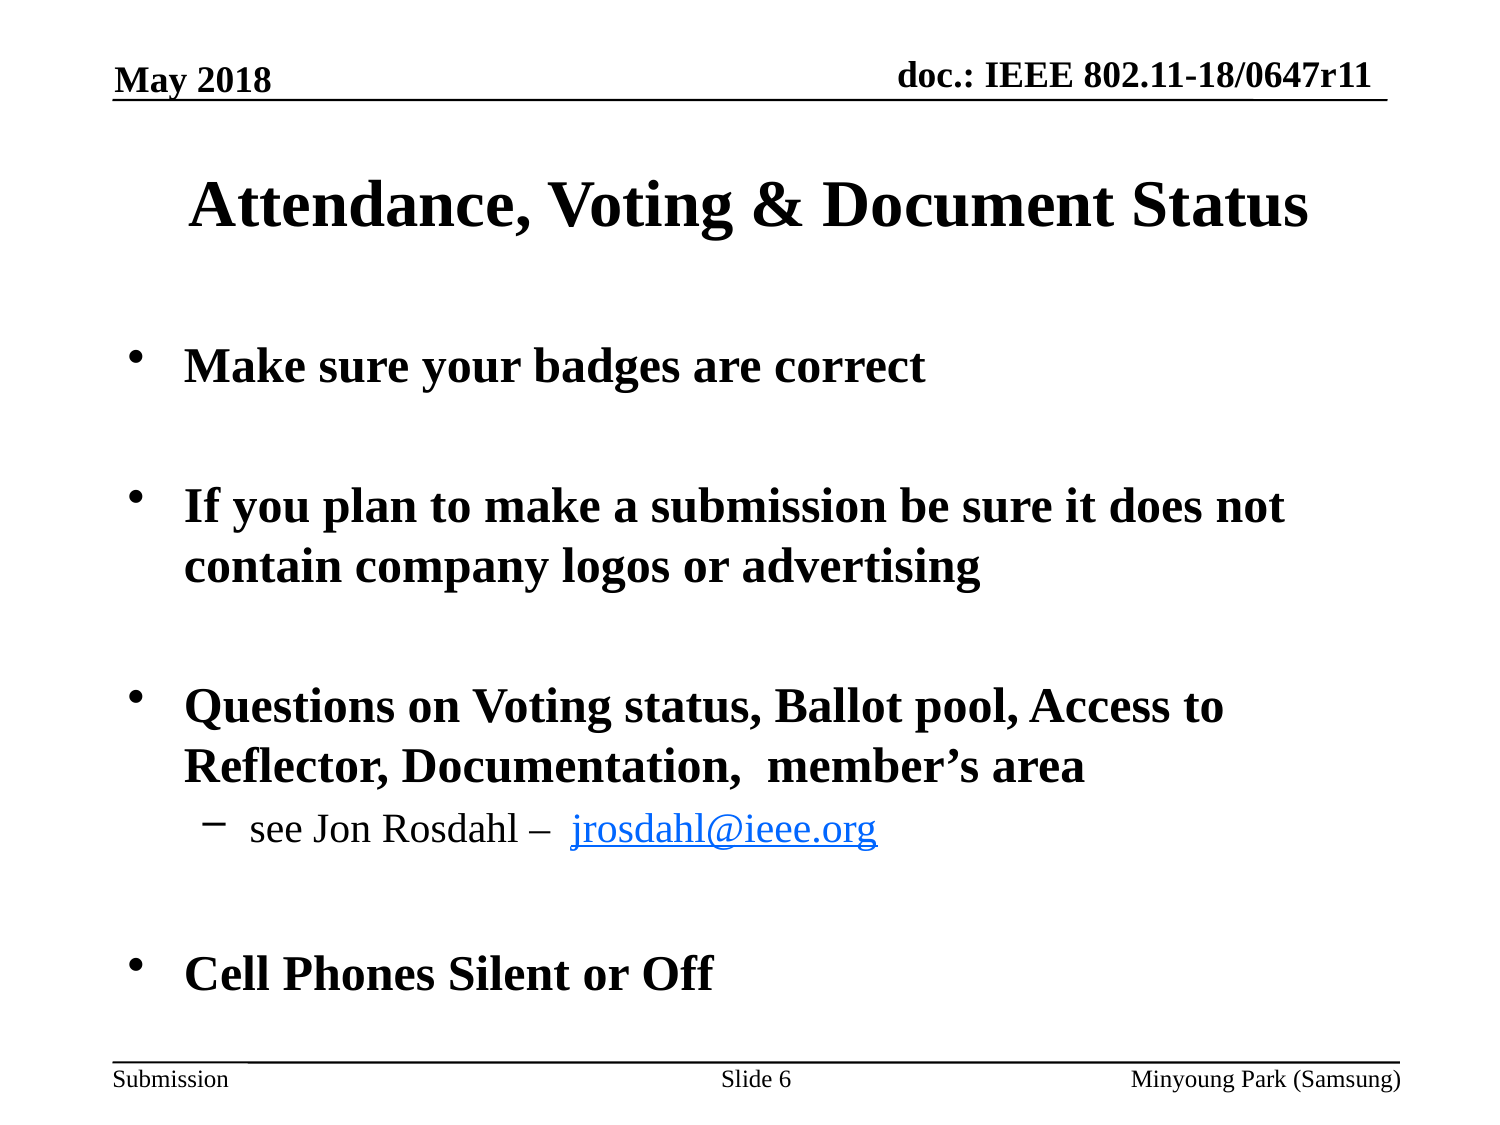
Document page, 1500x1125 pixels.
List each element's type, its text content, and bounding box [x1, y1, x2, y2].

list Make sure your badges are correct If you plan to make a submission be sure it does not contain company logos or advertising Questions on Voting status, Ballot pool, Access to Reflector, Documentation, member’s area see Jon Rosdahl – jrosdahl@ieee.org Cell Phones Silent or Off [112, 324, 1388, 1000]
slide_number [114, 54, 335, 101]
slide_number Slide 6 [712, 1061, 800, 1093]
footer Minyoung Park (Samsung) [949, 1061, 1402, 1093]
title Attendance, Voting & Document Status [112, 112, 1388, 288]
